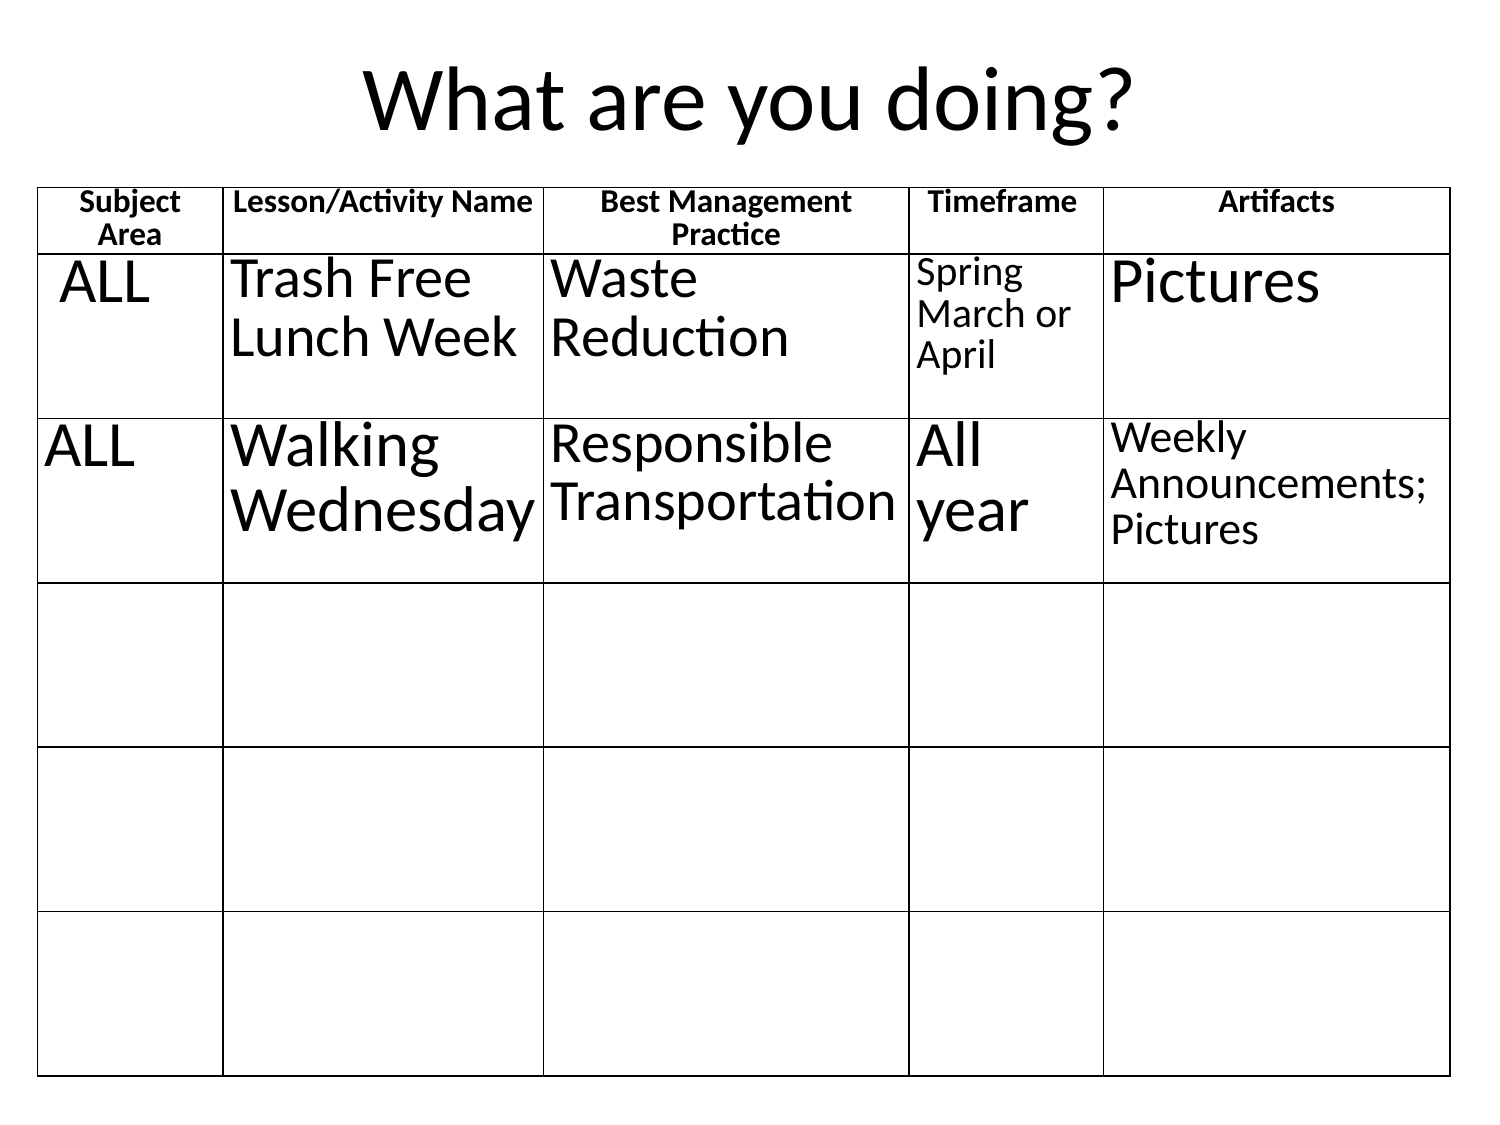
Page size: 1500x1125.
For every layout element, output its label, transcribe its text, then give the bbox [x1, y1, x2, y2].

table_cell [1104, 748, 1449, 911]
table_cell Trash Free Lunch Week [224, 255, 543, 418]
table_cell [1104, 584, 1449, 746]
table_cell [910, 912, 1103, 1075]
table_cell [224, 584, 543, 746]
table_cell [224, 748, 543, 911]
title What are you doing? [75, 0, 1425, 187]
table_cell [38, 748, 222, 911]
table_cell [910, 584, 1103, 746]
table_cell [910, 748, 1103, 911]
table_cell [544, 912, 908, 1075]
table_cell Responsible Transportation [544, 419, 908, 582]
table_cell Pictures [1104, 255, 1449, 418]
table_header Timeframe [910, 188, 1103, 253]
table_header Best Management Practice [544, 188, 908, 253]
table_cell All year [910, 419, 1103, 582]
table_cell Weekly Announcements; Pictures [1104, 419, 1449, 582]
table_header Lesson/Activity Name [224, 188, 543, 253]
table_cell [544, 748, 908, 911]
table_cell Walking Wednesday [224, 419, 543, 582]
table_cell ALL [38, 255, 222, 418]
table_header Artifacts [1104, 188, 1449, 253]
table_cell [1104, 912, 1449, 1075]
table_header Subject Area [38, 188, 222, 253]
table_cell [224, 912, 543, 1075]
table_cell [38, 584, 222, 746]
table_cell [38, 912, 222, 1075]
table_cell Spring March or April [910, 255, 1103, 418]
table_cell [544, 584, 908, 746]
table_cell Waste Reduction [544, 255, 908, 418]
table_cell ALL [38, 419, 222, 582]
